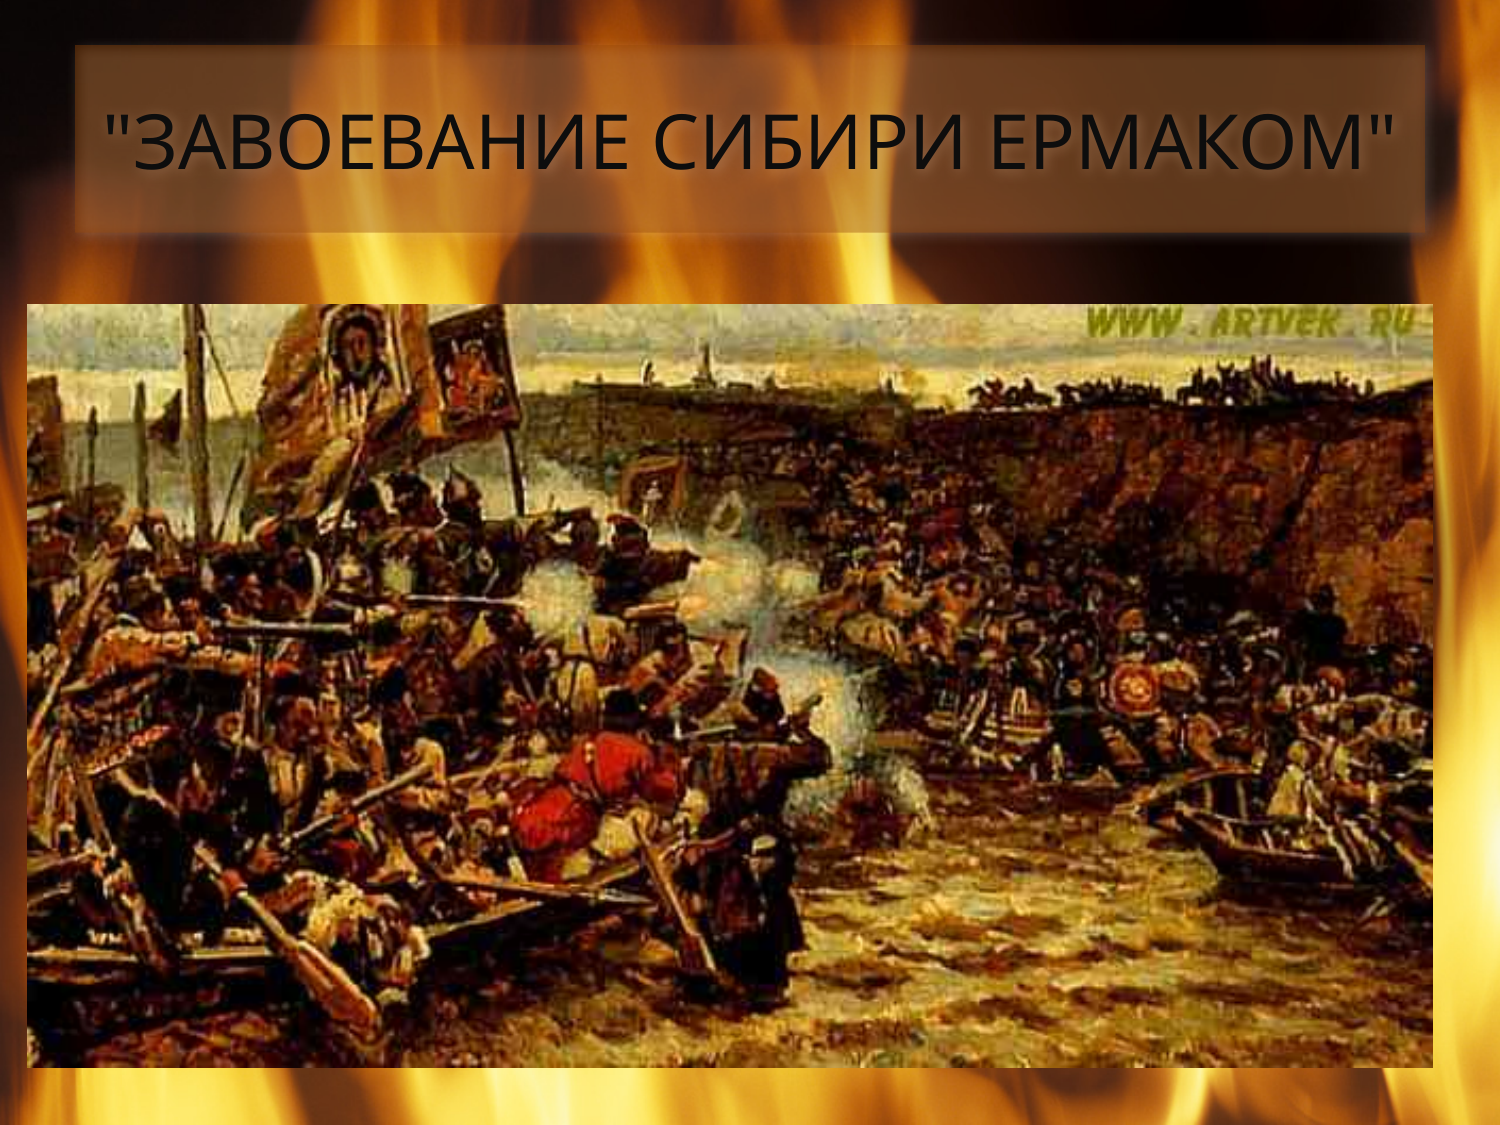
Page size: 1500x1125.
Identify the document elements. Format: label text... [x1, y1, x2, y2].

title "ЗАВОЕВАНИЕ СИБИРИ ЕРМАКОМ" [75, 45, 1425, 233]
picture [0, 0, 1500, 1125]
